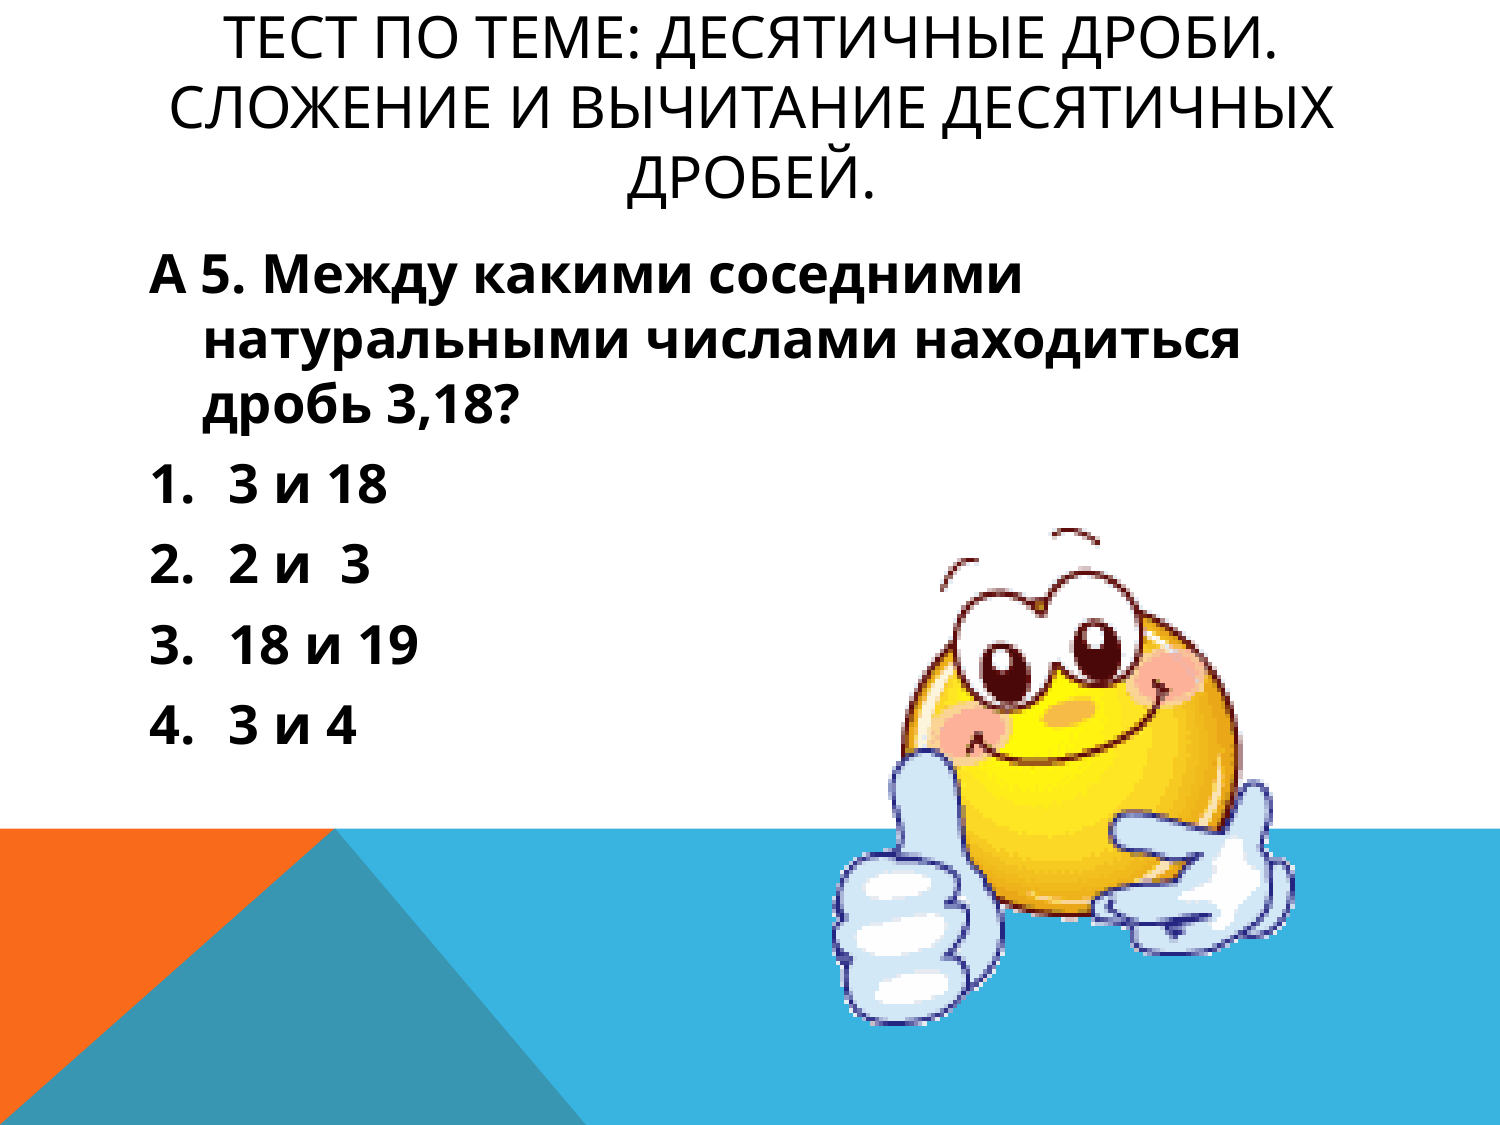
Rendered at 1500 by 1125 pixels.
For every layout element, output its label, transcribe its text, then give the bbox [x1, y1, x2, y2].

title Тест по теме: Десятичные дроби. Сложение и вычитание десятичных дробей. [134, 59, 1369, 150]
picture [832, 528, 1296, 1026]
list А 5. Между какими соседними натуральными числами находиться дробь 3,18? 3 и 18 2 и 3 18 и 19 3 и 4 [134, 231, 1369, 768]
